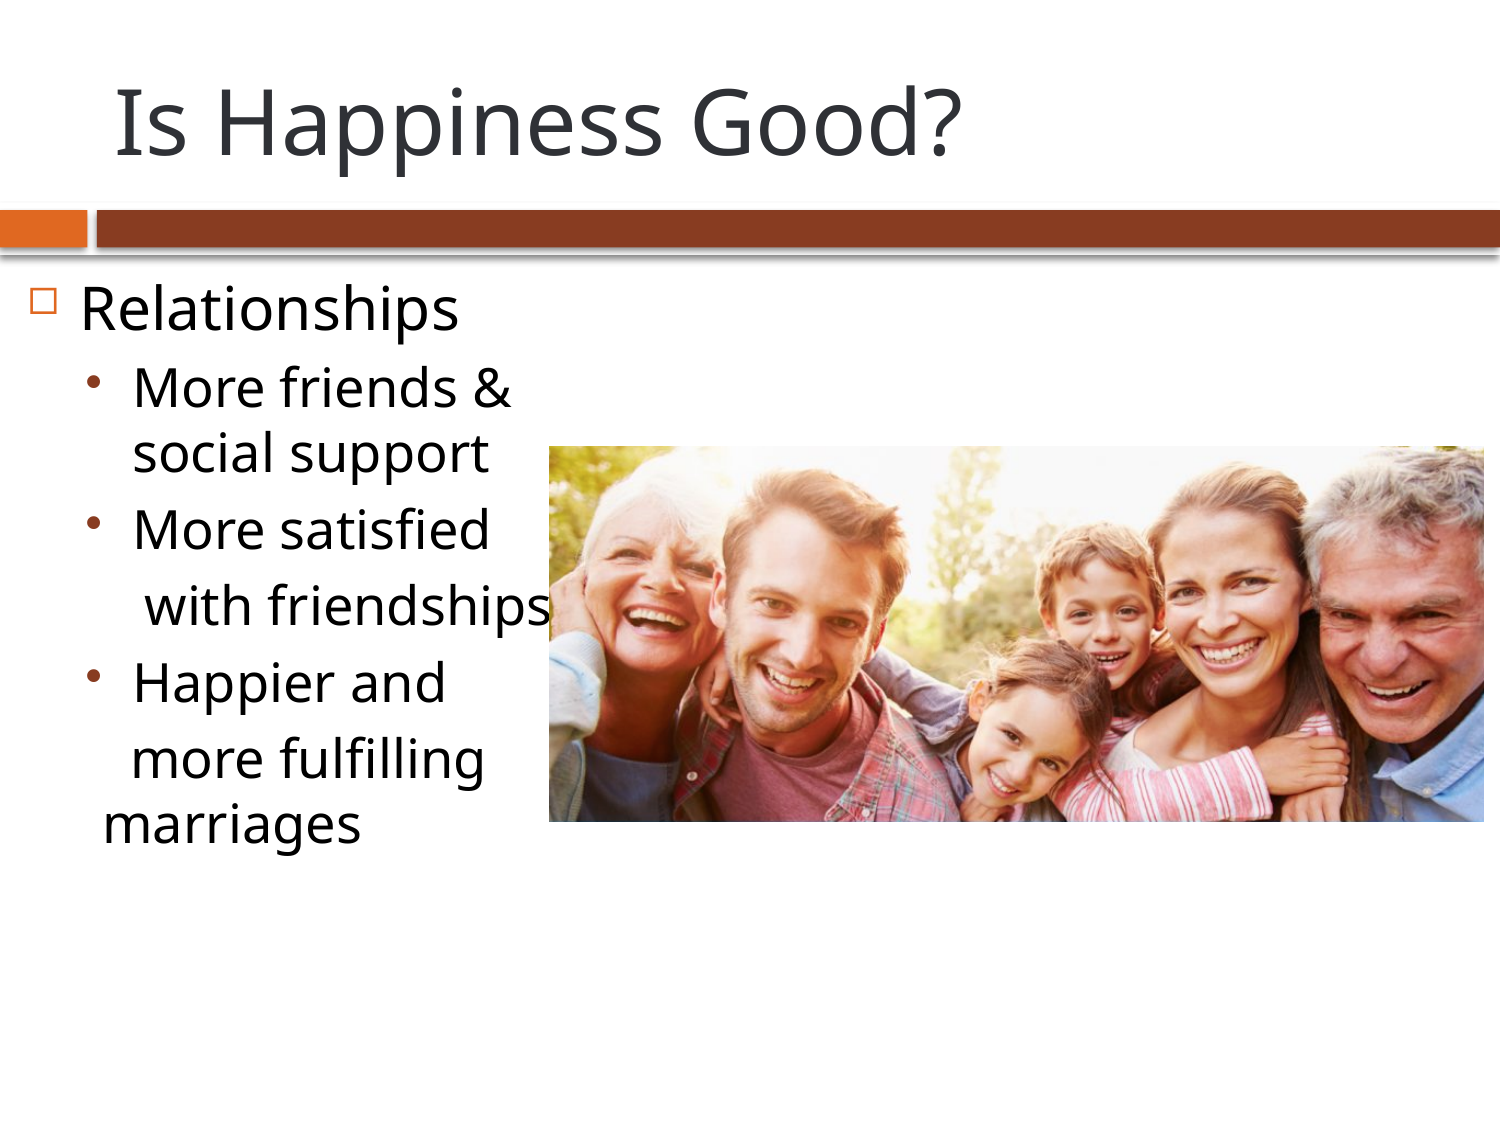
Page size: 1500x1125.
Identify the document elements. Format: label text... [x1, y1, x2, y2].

list Relationships More friends & social support More satisfied with friendships Happier and more fulfilling marriages [12, 262, 650, 1006]
title Is Happiness Good? [99, 37, 1438, 200]
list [549, 446, 1484, 822]
